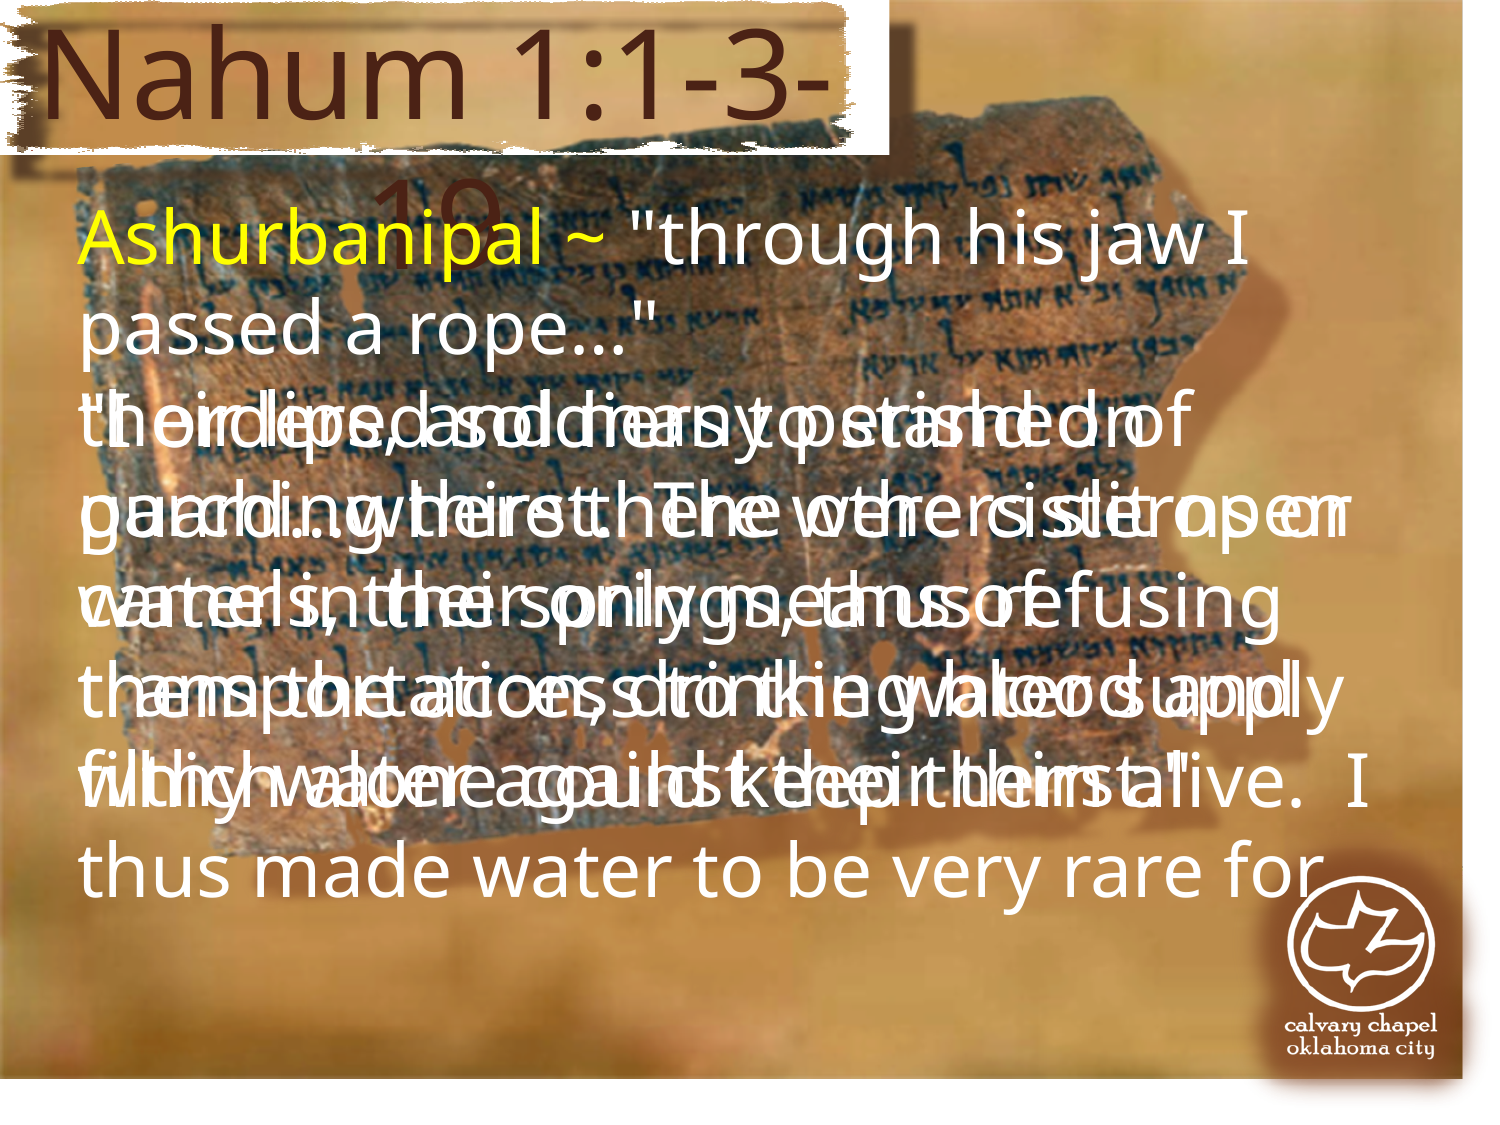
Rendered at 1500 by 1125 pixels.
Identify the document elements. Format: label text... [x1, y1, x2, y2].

picture [0, 0, 1500, 1125]
text_box Ashurbanipal ~ "through his jaw I passed a rope…" [62, 181, 1425, 364]
text_box their lips, and many perished of parching thirst. The others slit open camels, their only means of transportation, drinking blood and filthy water against their thirst." [62, 364, 1425, 920]
text_box Nahum 1:1-3-19 [16, 163, 855, 303]
